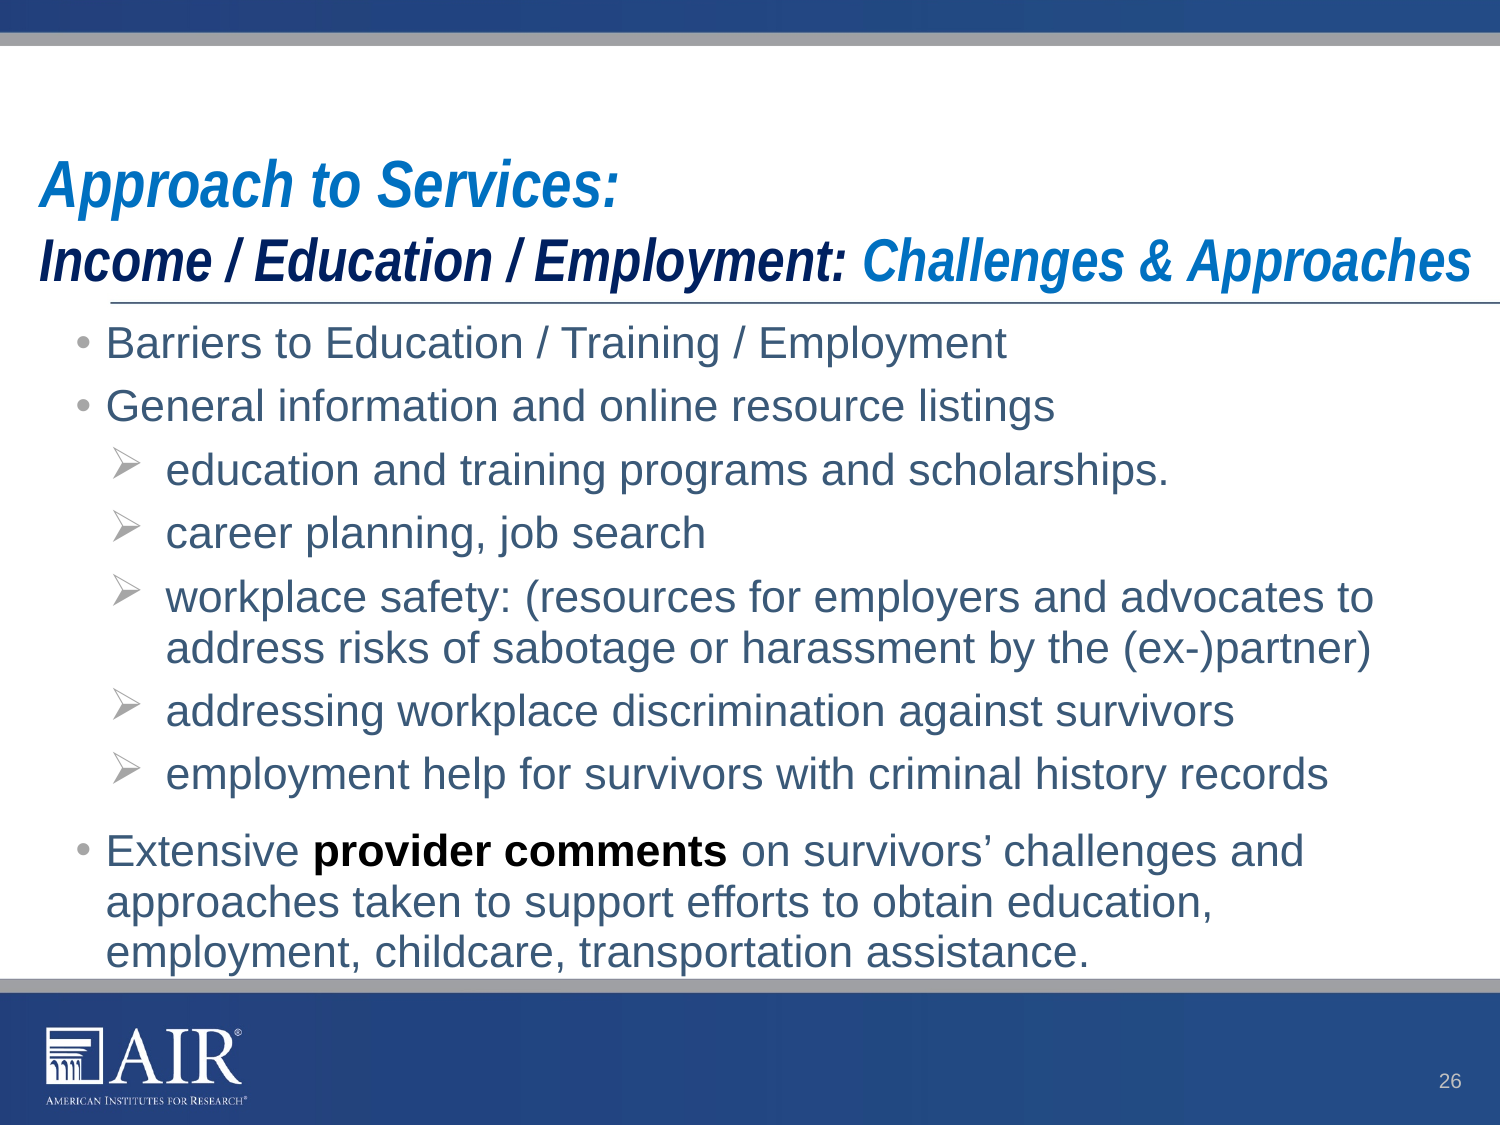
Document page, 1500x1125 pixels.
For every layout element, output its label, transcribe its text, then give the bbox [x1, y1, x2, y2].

picture [0, 0, 1500, 1125]
title Approach to Services: Income / Education / Employment: Challenges & Approaches [39, 49, 1483, 294]
list Barriers to Education / Training / Employment General information and online resource listings education and training programs and scholarships. career planning, job search workplace safety: (resources for employers and advocates to address risks of sabotage or harassment by the (ex-)partner) addressing workplace discrimination against survivors employment help for survivors with criminal history records Extensive provider comments on survivors’ challenges and approaches taken to support efforts to obtain education, employment, childcare, transportation assistance. [75, 317, 1450, 979]
slide_number 26 [1436, 1067, 1462, 1093]
